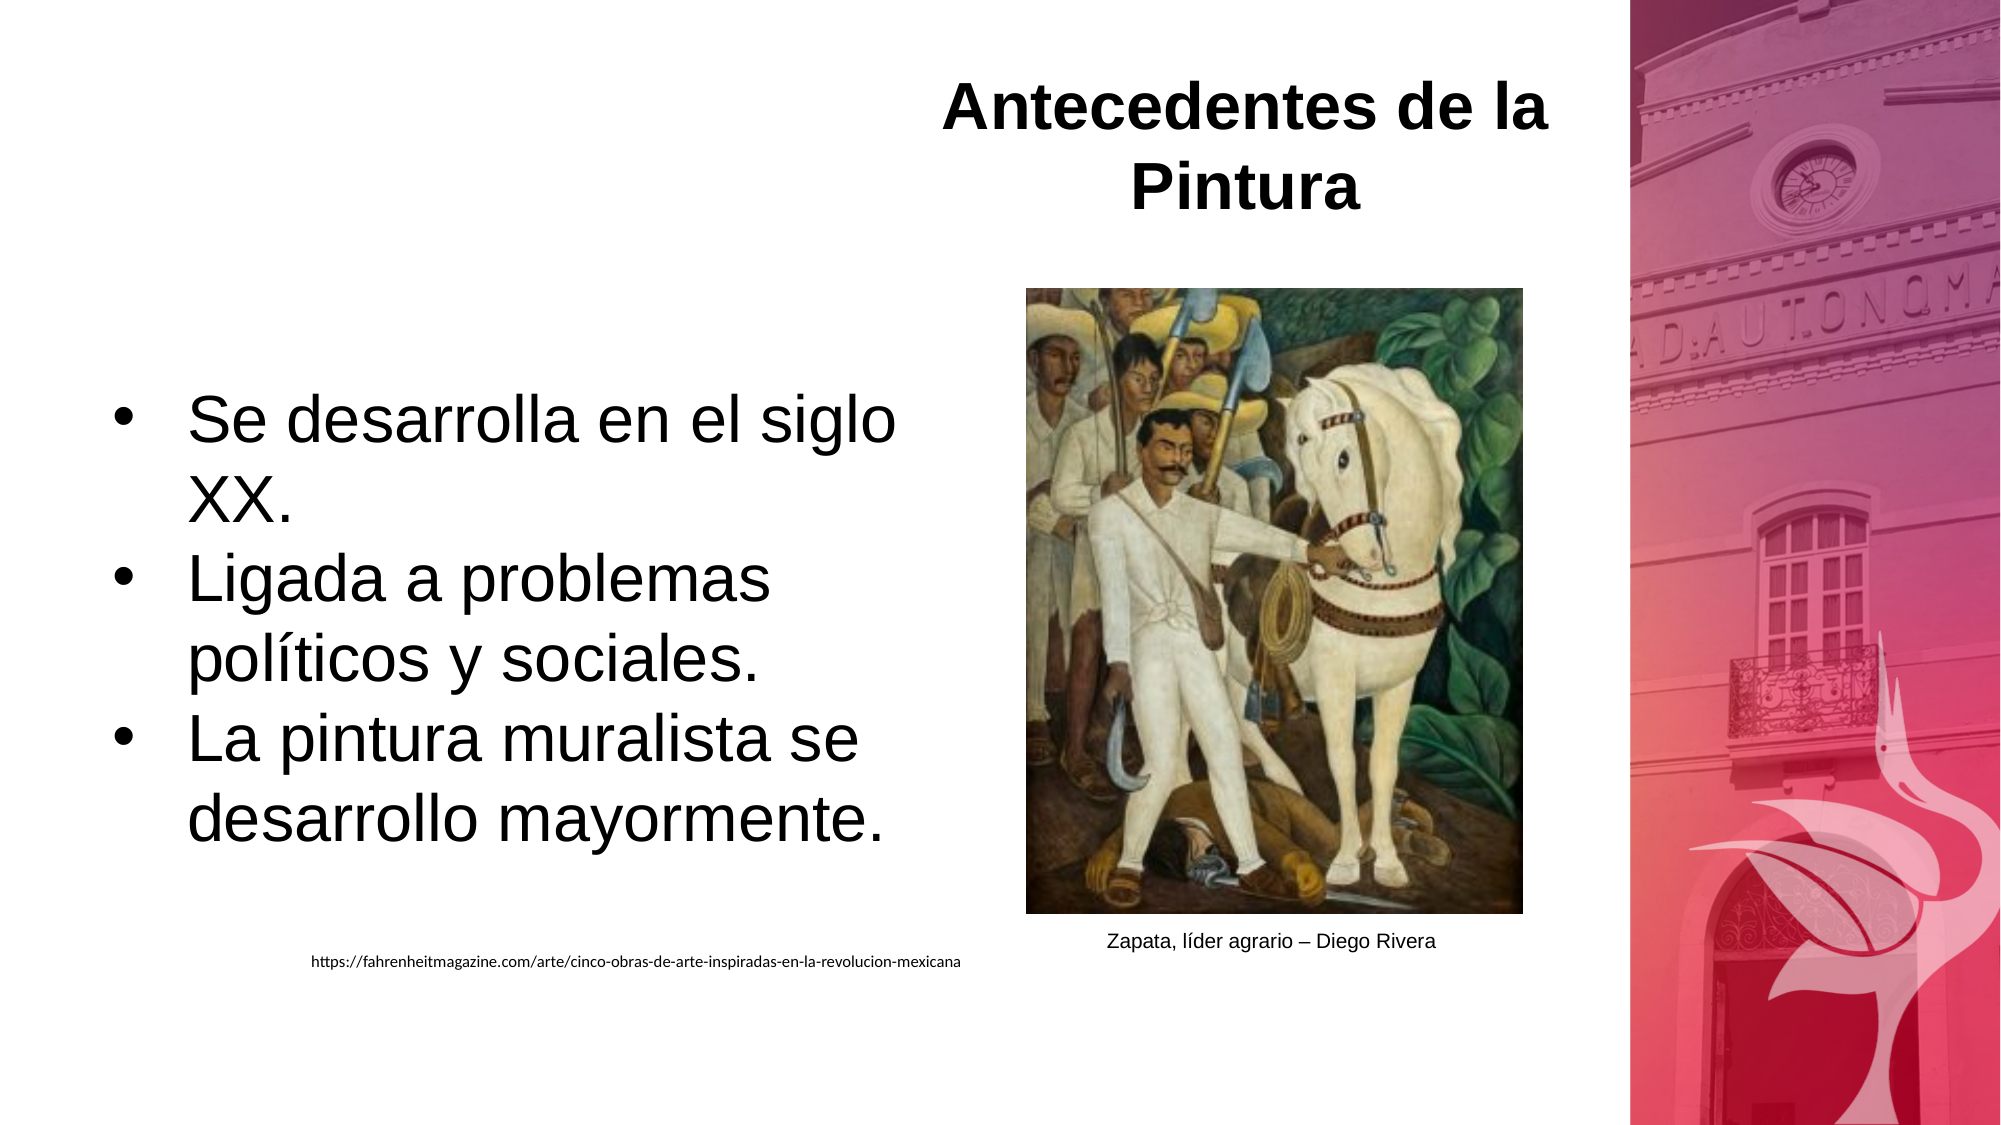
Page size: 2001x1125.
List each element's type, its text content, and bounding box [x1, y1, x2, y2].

text_box https://fahrenheitmagazine.com/arte/cinco-obras-de-arte-inspiradas-en-la-revolucion-mexicana [296, 943, 1003, 979]
picture [1630, 0, 2001, 1125]
picture [1026, 288, 1523, 914]
text_box Se desarrolla en el siglo XX. Ligada a problemas políticos y sociales. La pintura muralista se desarrollo mayormente. [97, 367, 952, 863]
text_box Antecedentes de la Pintura [893, 55, 1598, 231]
text_box Zapata, líder agrario – Diego Rivera [1068, 920, 1481, 961]
